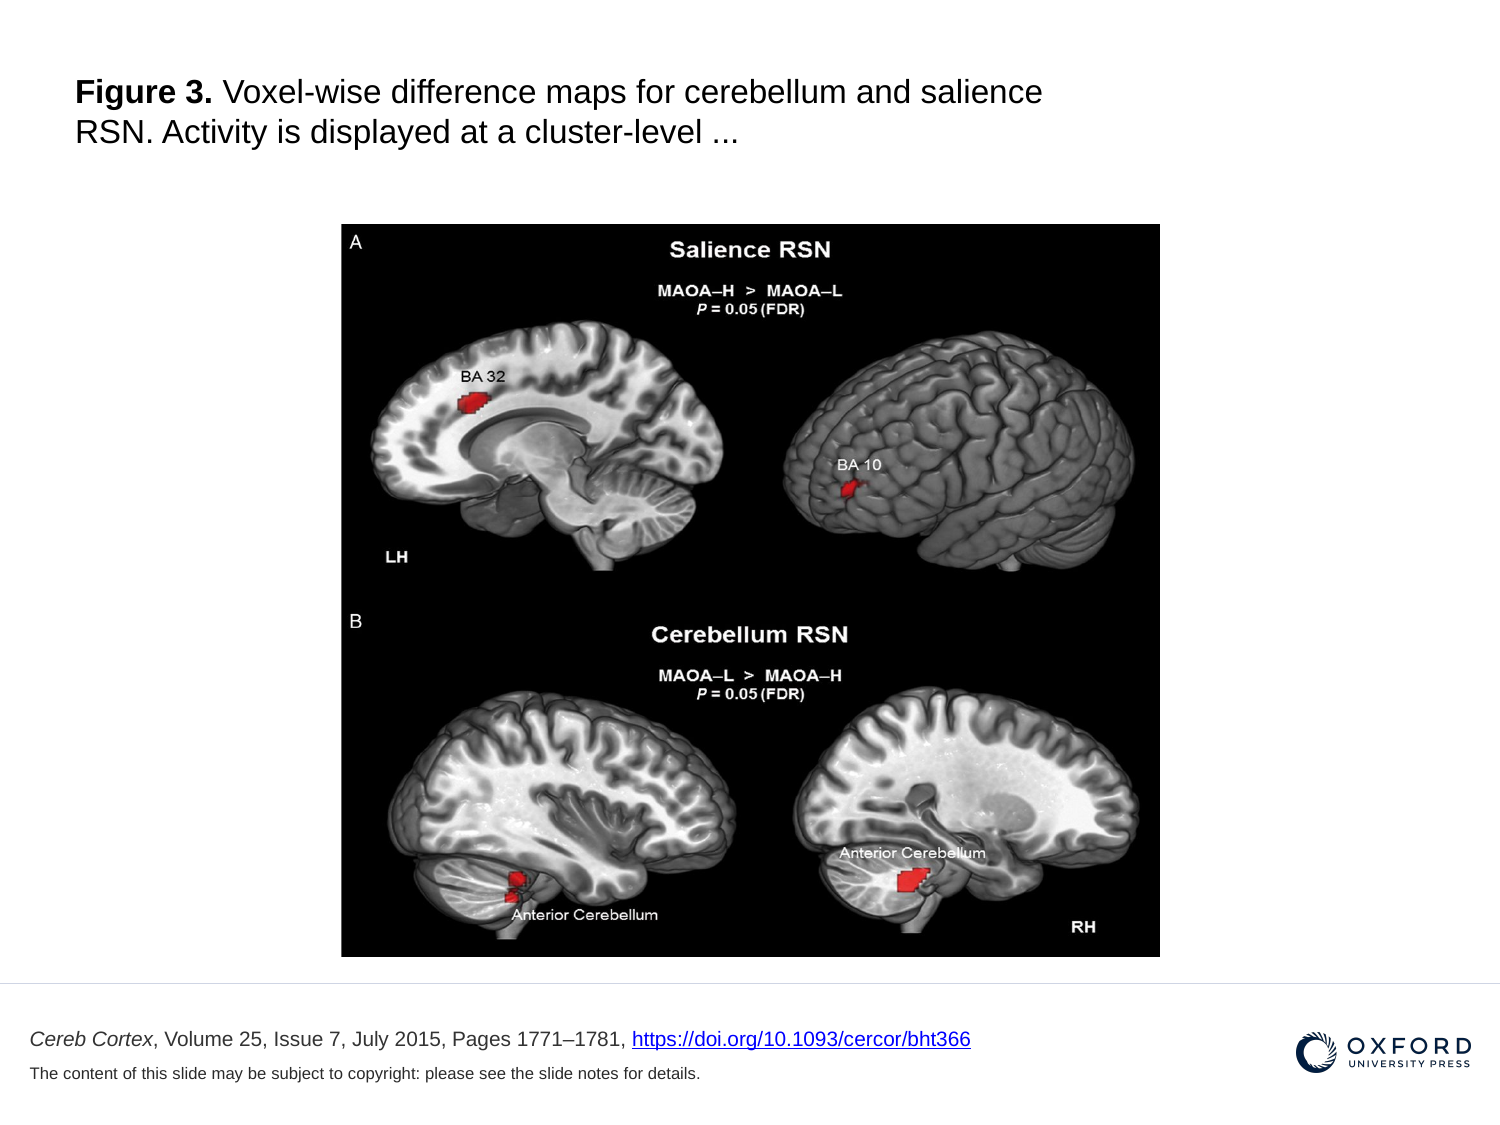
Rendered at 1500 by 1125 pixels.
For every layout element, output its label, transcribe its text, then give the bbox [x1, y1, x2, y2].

footer Cereb Cortex, Volume 25, Issue 7, July 2015, Pages 1771–1781, https://doi.org/10.1093/cercor/bht366 The content of this slide may be subject to copyright: please see the slide notes for details. [0, 983, 1260, 1125]
picture [341, 224, 1160, 957]
picture [1296, 1032, 1471, 1073]
title Figure 3. Voxel-wise difference maps for cerebellum and salience RSN. Activity is displayed at a cluster-level ... [75, 69, 1078, 171]
